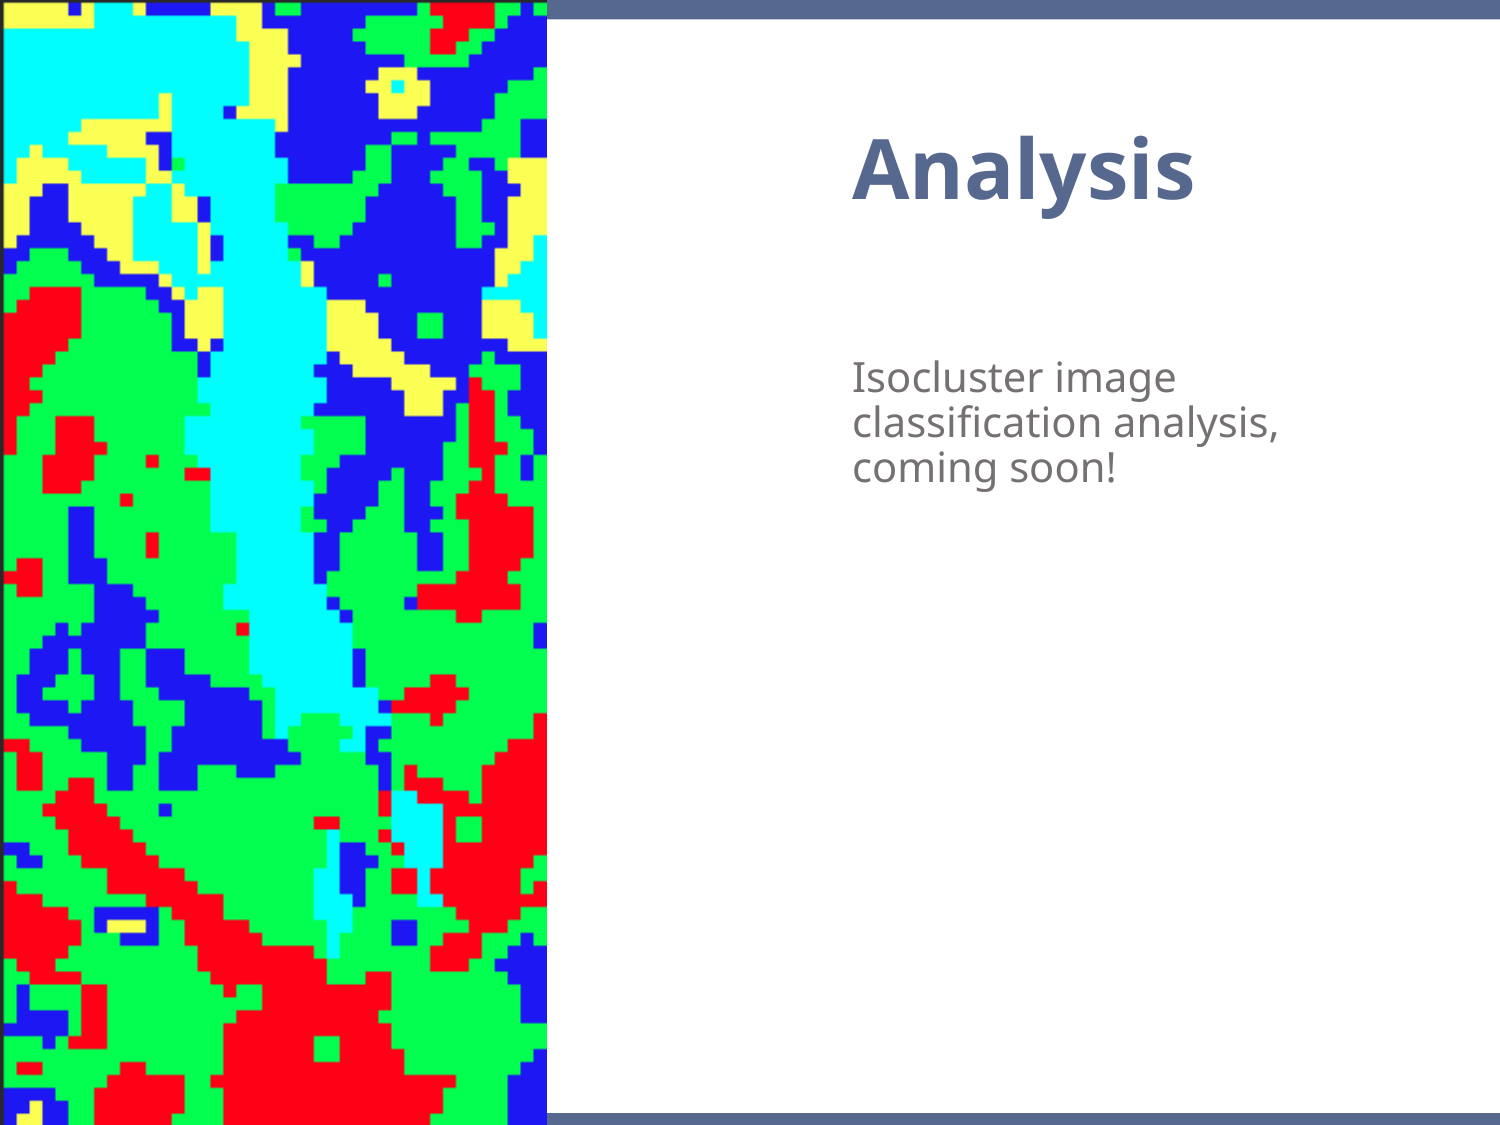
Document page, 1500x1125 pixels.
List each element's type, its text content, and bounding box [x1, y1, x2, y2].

picture [0, 0, 547, 1125]
list Isocluster image classification analysis, coming soon! [836, 349, 1427, 903]
list Analysis [836, 104, 1422, 225]
